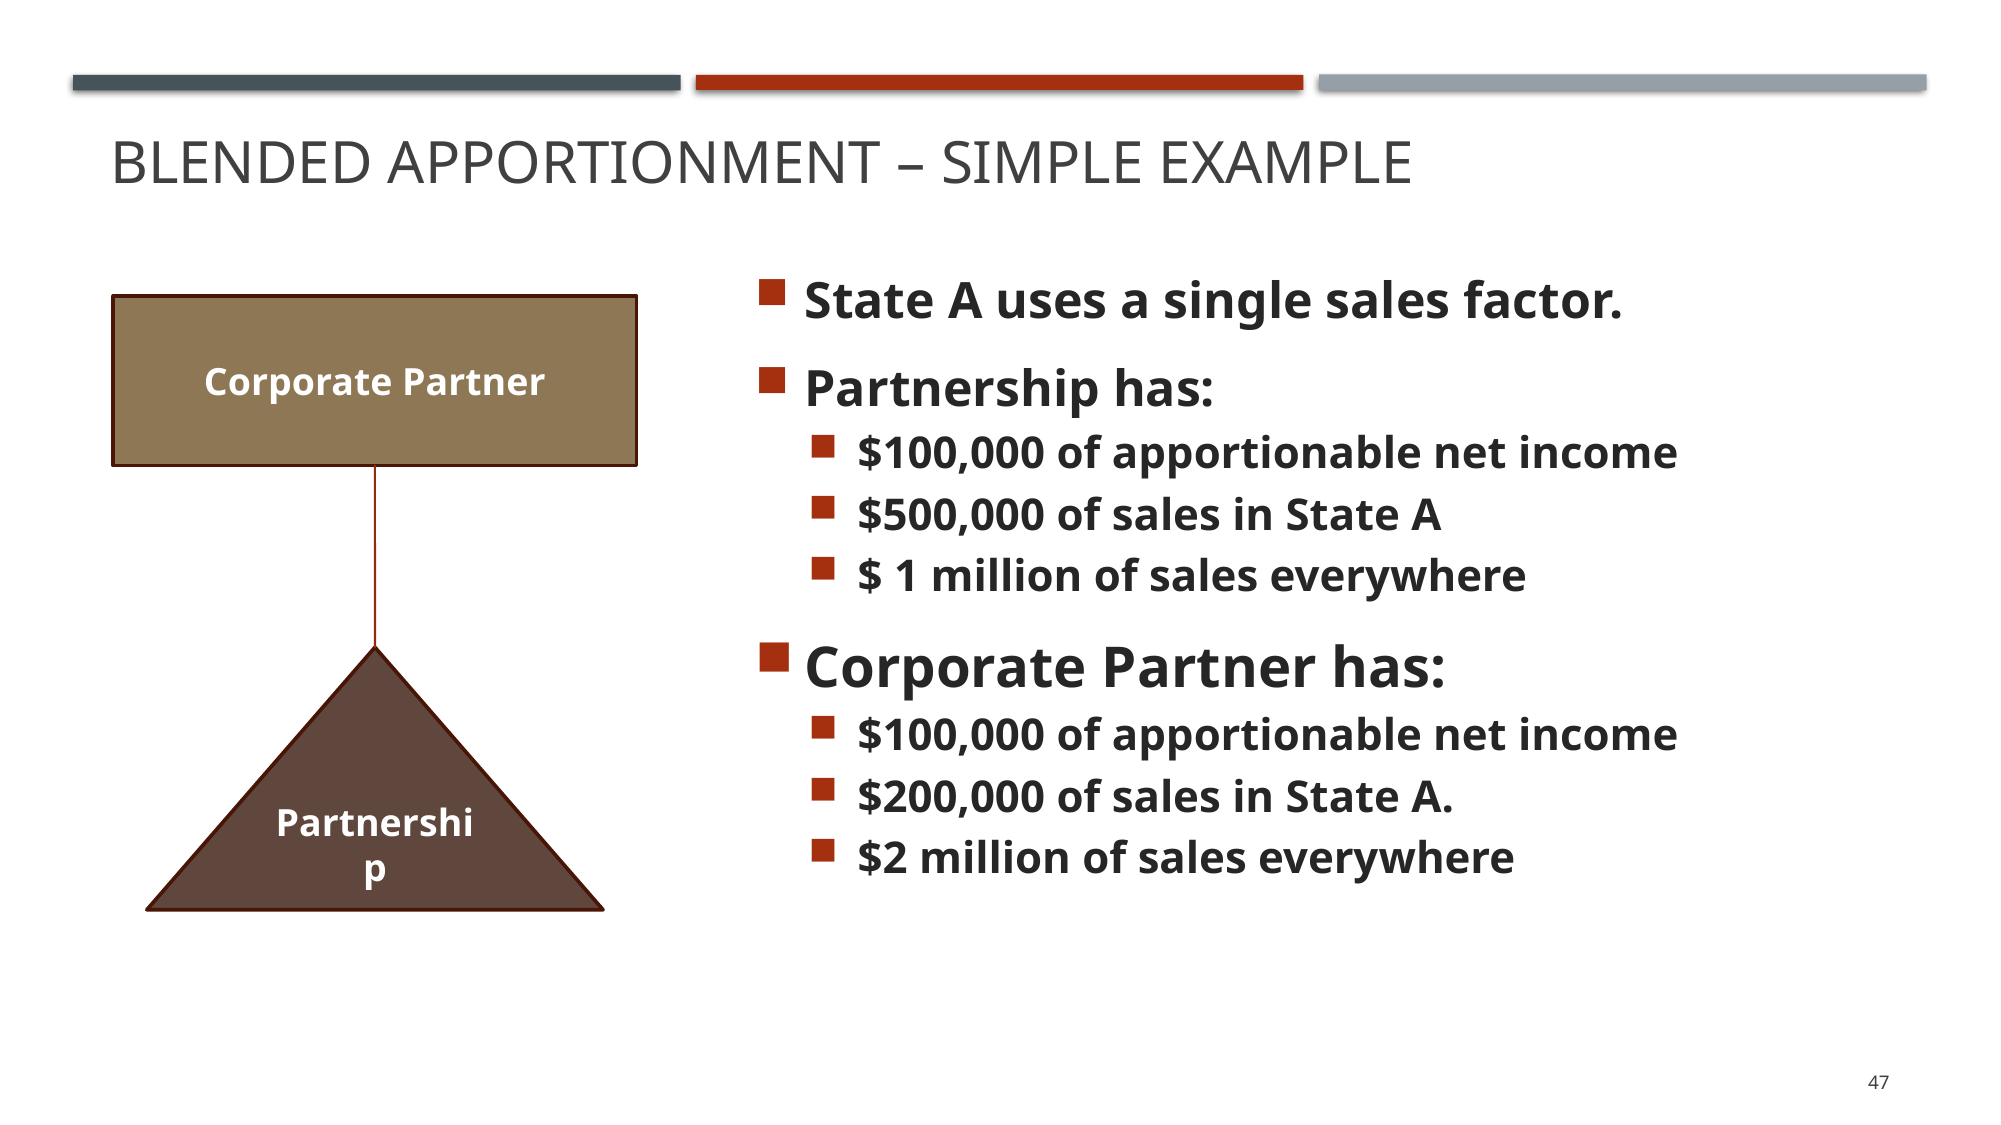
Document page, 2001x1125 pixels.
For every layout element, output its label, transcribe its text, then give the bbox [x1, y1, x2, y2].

slide_number 47 [1732, 1053, 1905, 1114]
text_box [112, 295, 638, 911]
title Blended Apportionment – Simple Example [95, 115, 1905, 204]
list State A uses a single sales factor. Partnership has: $100,000 of apportionable net income $500,000 of sales in State A $ 1 million of sales everywhere Corporate Partner has: $100,000 of apportionable net income $200,000 of sales in State A. $2 million of sales everywhere [739, 242, 1905, 981]
